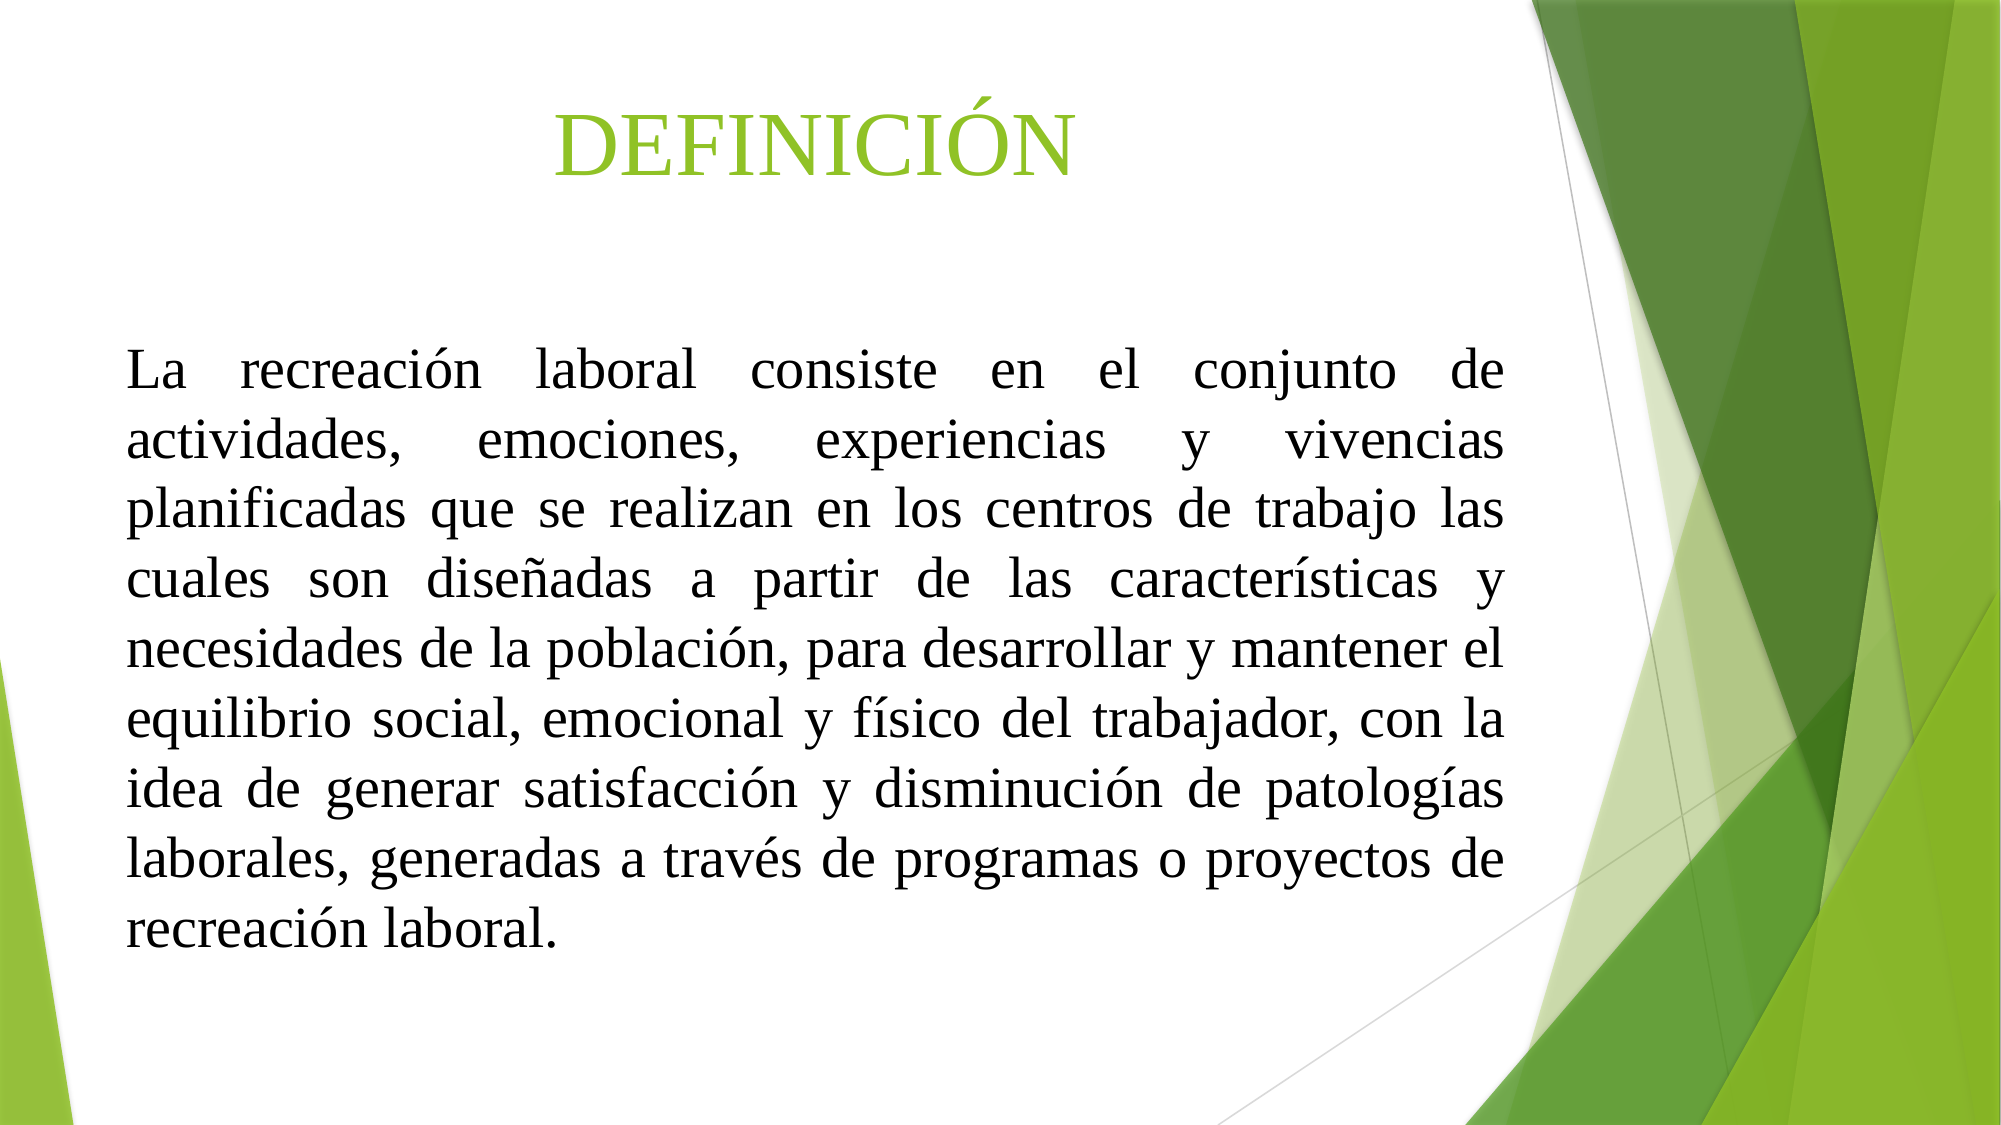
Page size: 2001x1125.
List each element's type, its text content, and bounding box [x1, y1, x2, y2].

title DEFINICIÓN [111, 76, 1522, 205]
list La recreación laboral consiste en el conjunto de actividades, emociones, experiencias y vivencias planificadas que se realizan en los centros de trabajo las cuales son diseñadas a partir de las características y necesidades de la población, para desarrollar y mantener el equilibrio social, emocional y físico del trabajador, con la idea de generar satisfacción y disminución de patologías laborales, generadas a través de programas o proyectos de recreación laboral. [111, 231, 1522, 991]
